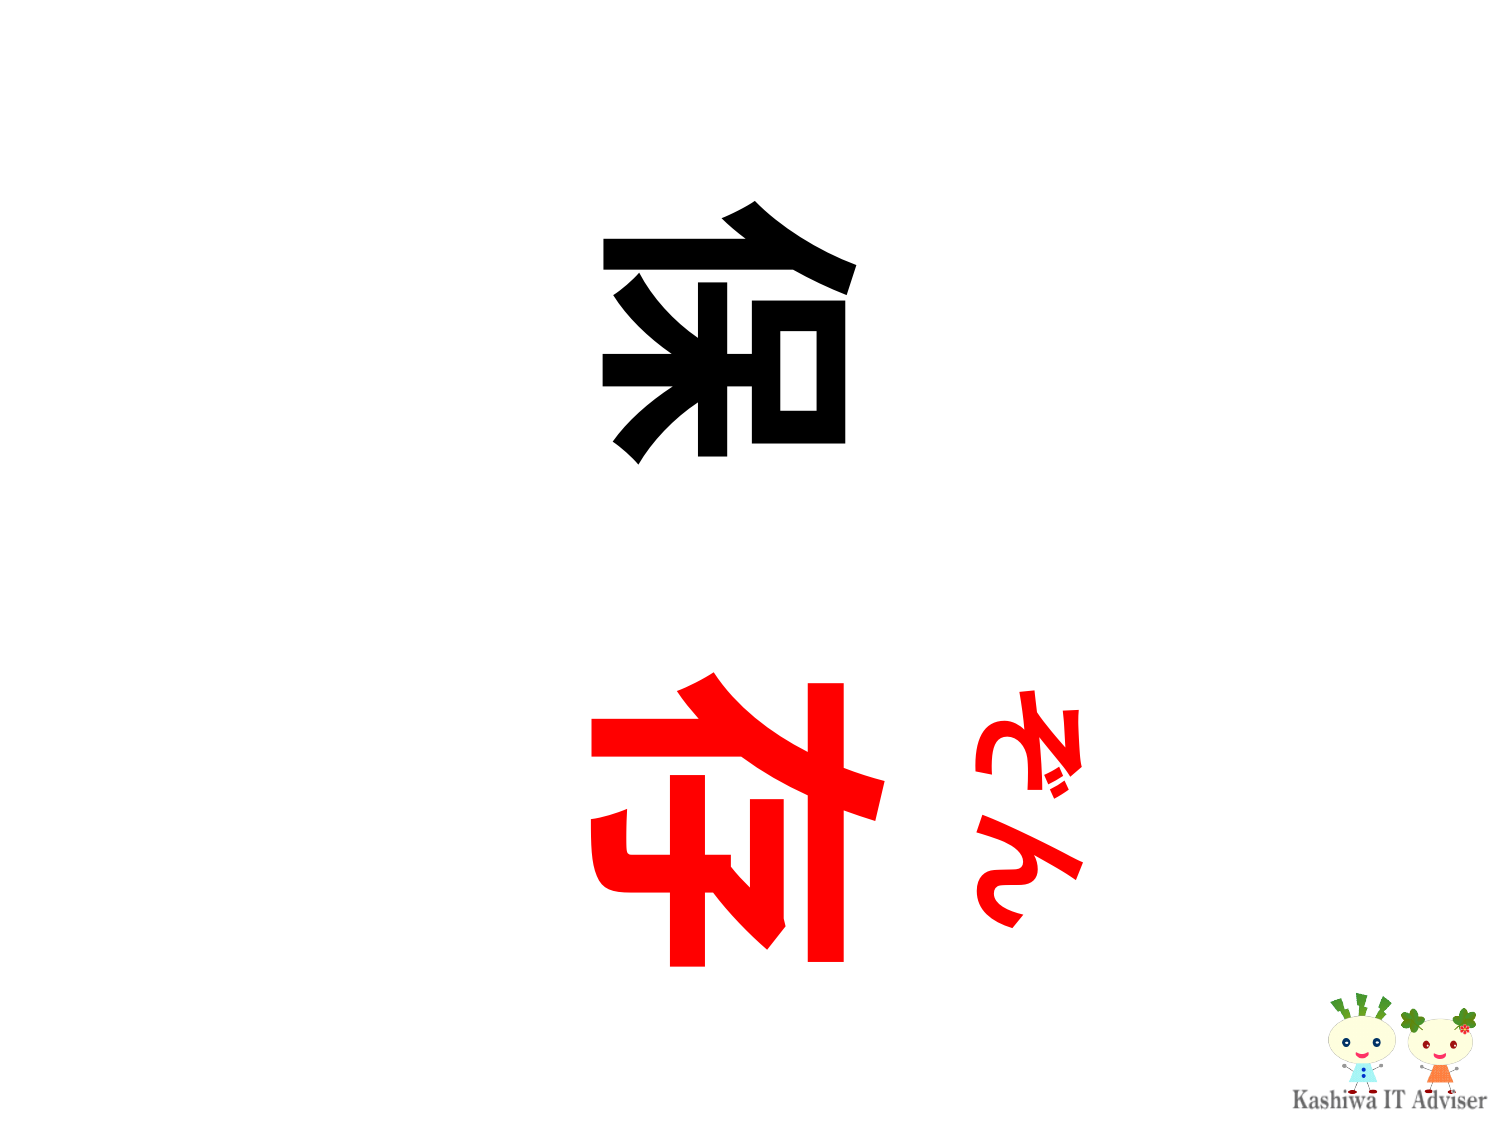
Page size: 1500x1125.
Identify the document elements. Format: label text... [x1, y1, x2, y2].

text_box 存 [530, 651, 939, 959]
picture [1292, 992, 1488, 1110]
text_box 保 [570, 196, 899, 498]
text_box ぞん [934, 668, 1117, 988]
